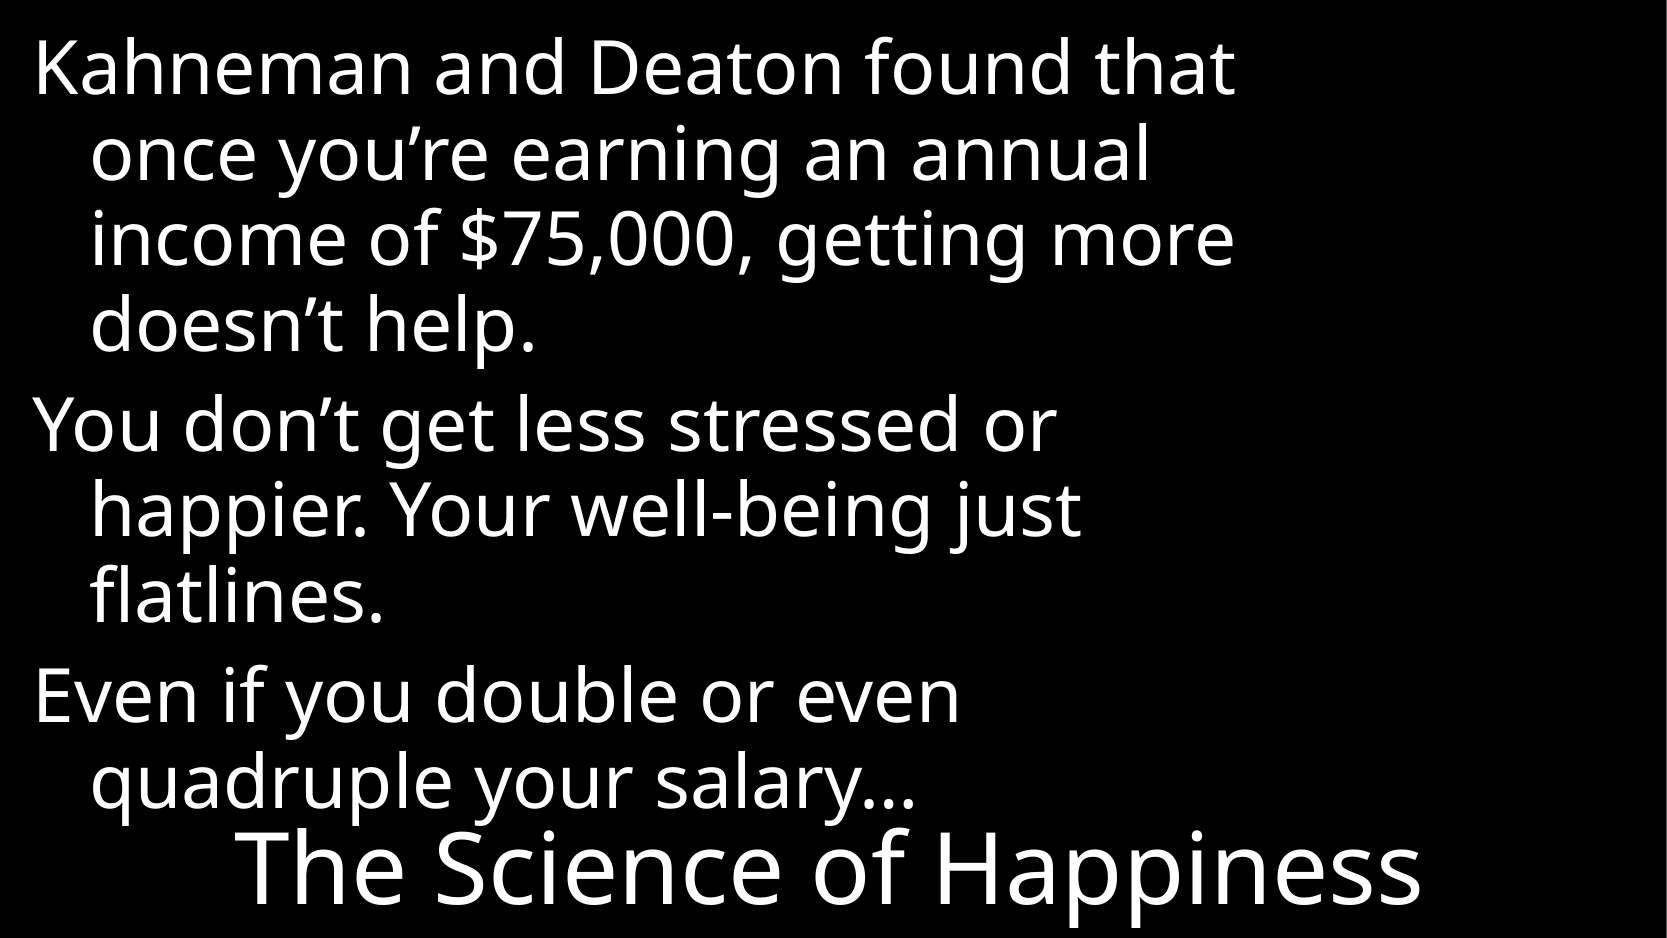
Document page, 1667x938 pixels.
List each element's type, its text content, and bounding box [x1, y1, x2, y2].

title The Science of Happiness [10, 807, 1650, 923]
list Kahneman and Deaton found that once you’re earning an annual income of $75,000, getting more doesn’t help. You don’t get less stressed or happier. Your well-being just flatlines. Even if you double or even quadruple your salary… [17, 18, 1288, 780]
